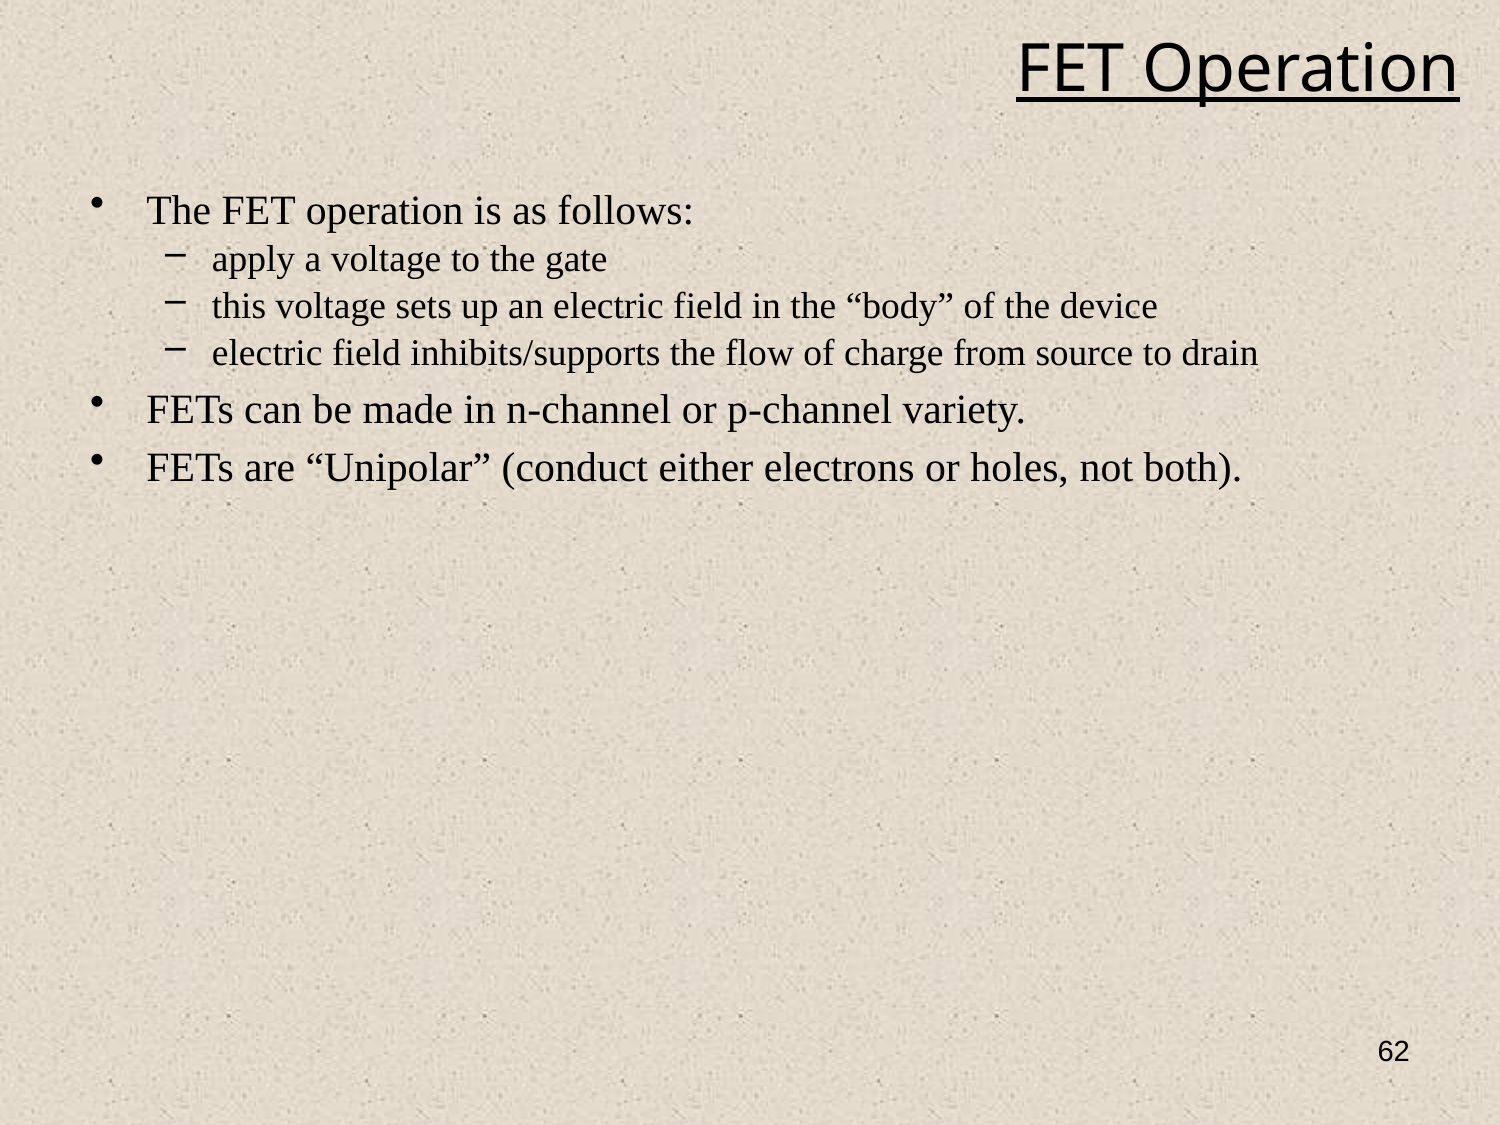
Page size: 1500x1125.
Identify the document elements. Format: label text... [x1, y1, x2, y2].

picture [0, 0, 1500, 1125]
list The FET operation is as follows: apply a voltage to the gate this voltage sets up an electric field in the “body” of the device electric field inhibits/supports the flow of charge from source to drain FETs can be made in n-channel or p-channel variety. FETs are “Unipolar” (conduct either electrons or holes, not both). [75, 174, 1425, 563]
slide_number 62 [1074, 1024, 1425, 1103]
title FET Operation [12, 17, 1475, 113]
